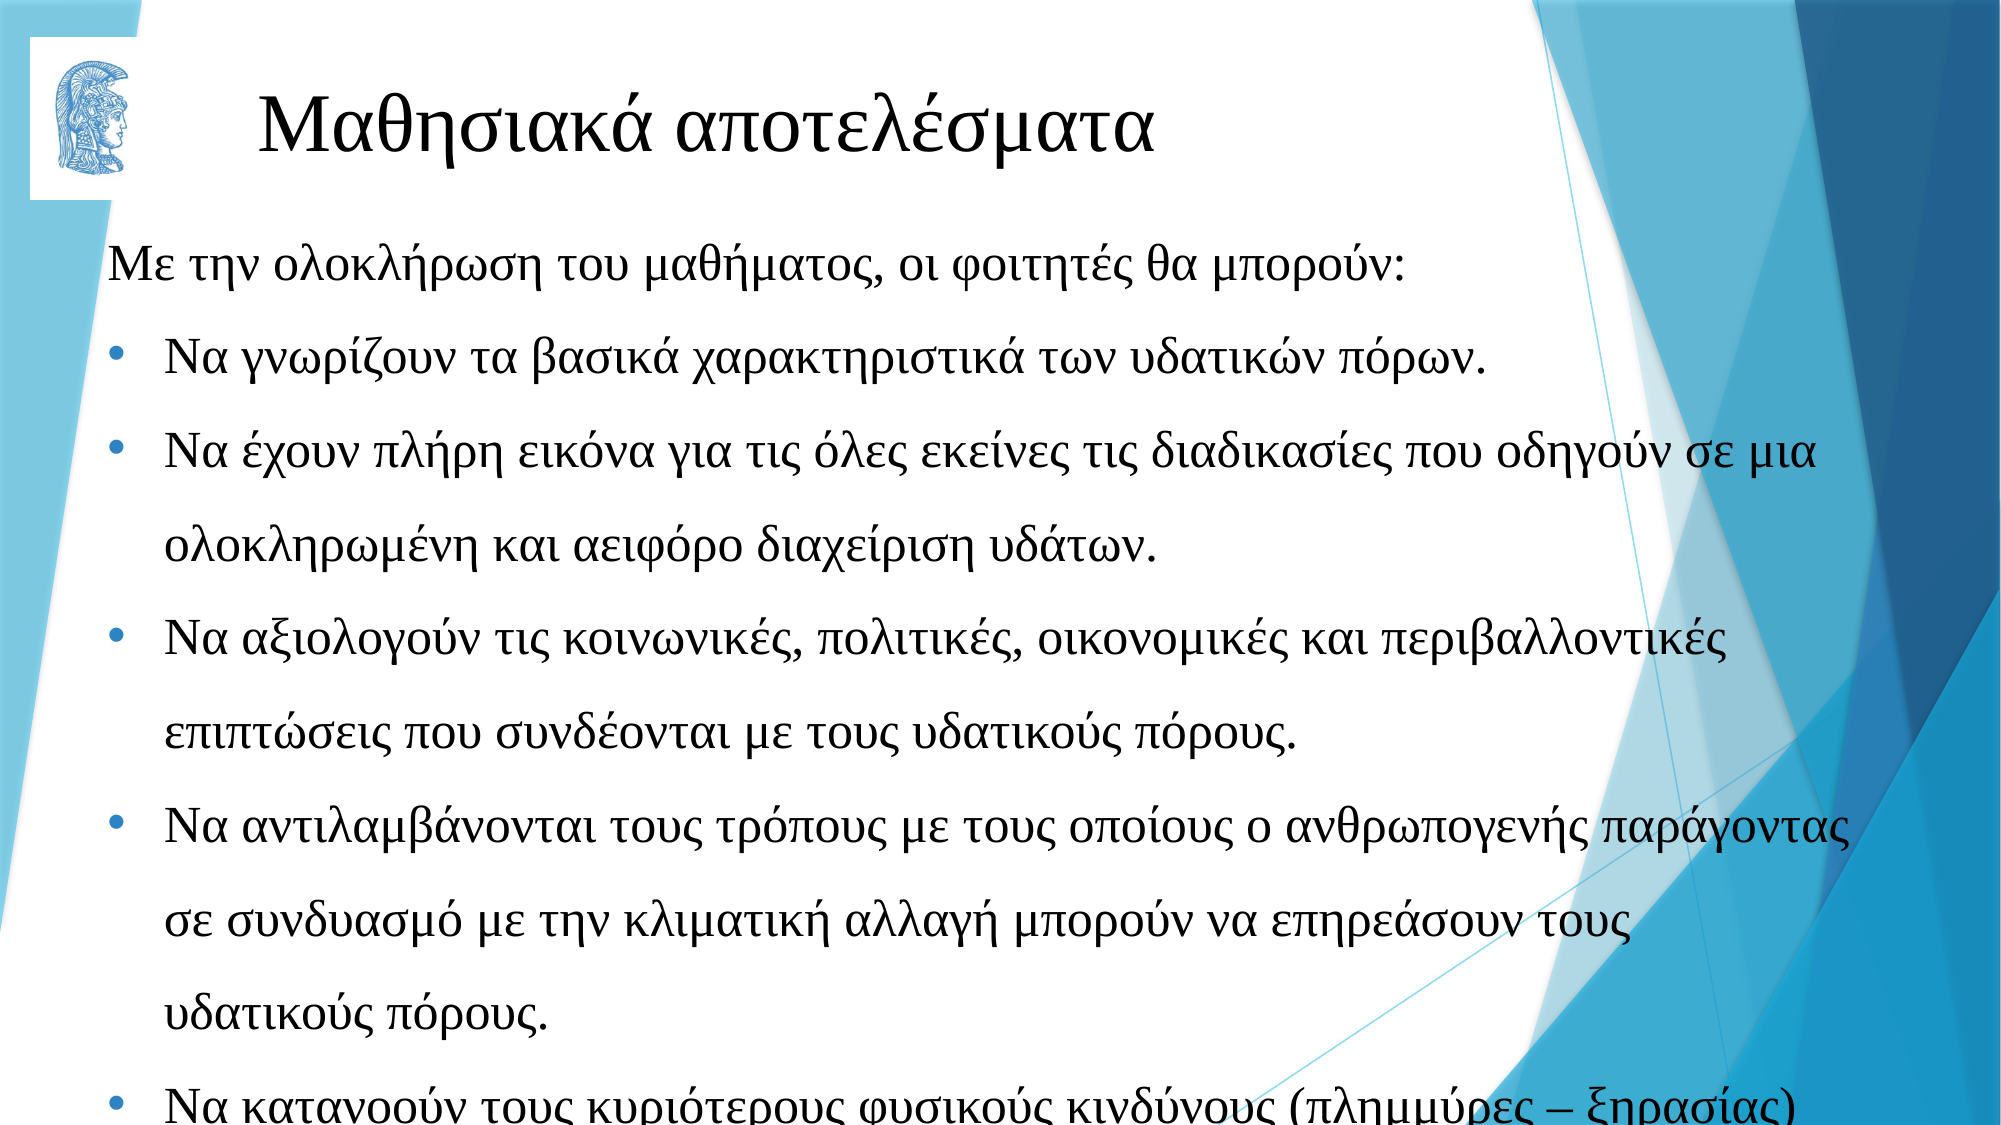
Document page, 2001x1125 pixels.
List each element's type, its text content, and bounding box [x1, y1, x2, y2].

title Μαθησιακά αποτελέσματα [243, 0, 1303, 176]
text_box Με την ολοκλήρωση του μαθήματος, οι φοιτητές θα μπορούν: Να γνωρίζουν τα βασικά χαρακτηριστικά των υδατικών πόρων. Να έχουν πλήρη εικόνα για τις όλες εκείνες τις διαδικασίες που οδηγούν σε μια ολοκληρωμένη και αειφόρο διαχείριση υδάτων. Να αξιολογούν τις κοινωνικές, πολιτικές, οικονομικές και περιβαλλοντικές επιπτώσεις που συνδέονται με τους υδατικούς πόρους. Να αντιλαμβάνονται τους τρόπους με τους οποίους ο ανθρωπογενής παράγοντας σε συνδυασμό με την κλιματική αλλαγή μπορούν να επηρεάσουν τους υδατικούς πόρους. Να κατανοούν τους κυριότερους φυσικούς κινδύνους (πλημμύρες – ξηρασίας) που σχετίζονται με τον κύκλο του νερού.  Να εκτιμήσουν την αξία του νερού στη ζωή του ανθρώπου, αλλά και στην εύρυθμη λειτουργία του περιβάλλοντος, καθώς και την ανάγκη εξοικονόμησής του.  Να συμμετέχουν ως μέλος μιας ομάδας για την εκπόνηση μιας εργασίας. [92, 189, 1868, 1125]
picture [29, 37, 156, 201]
